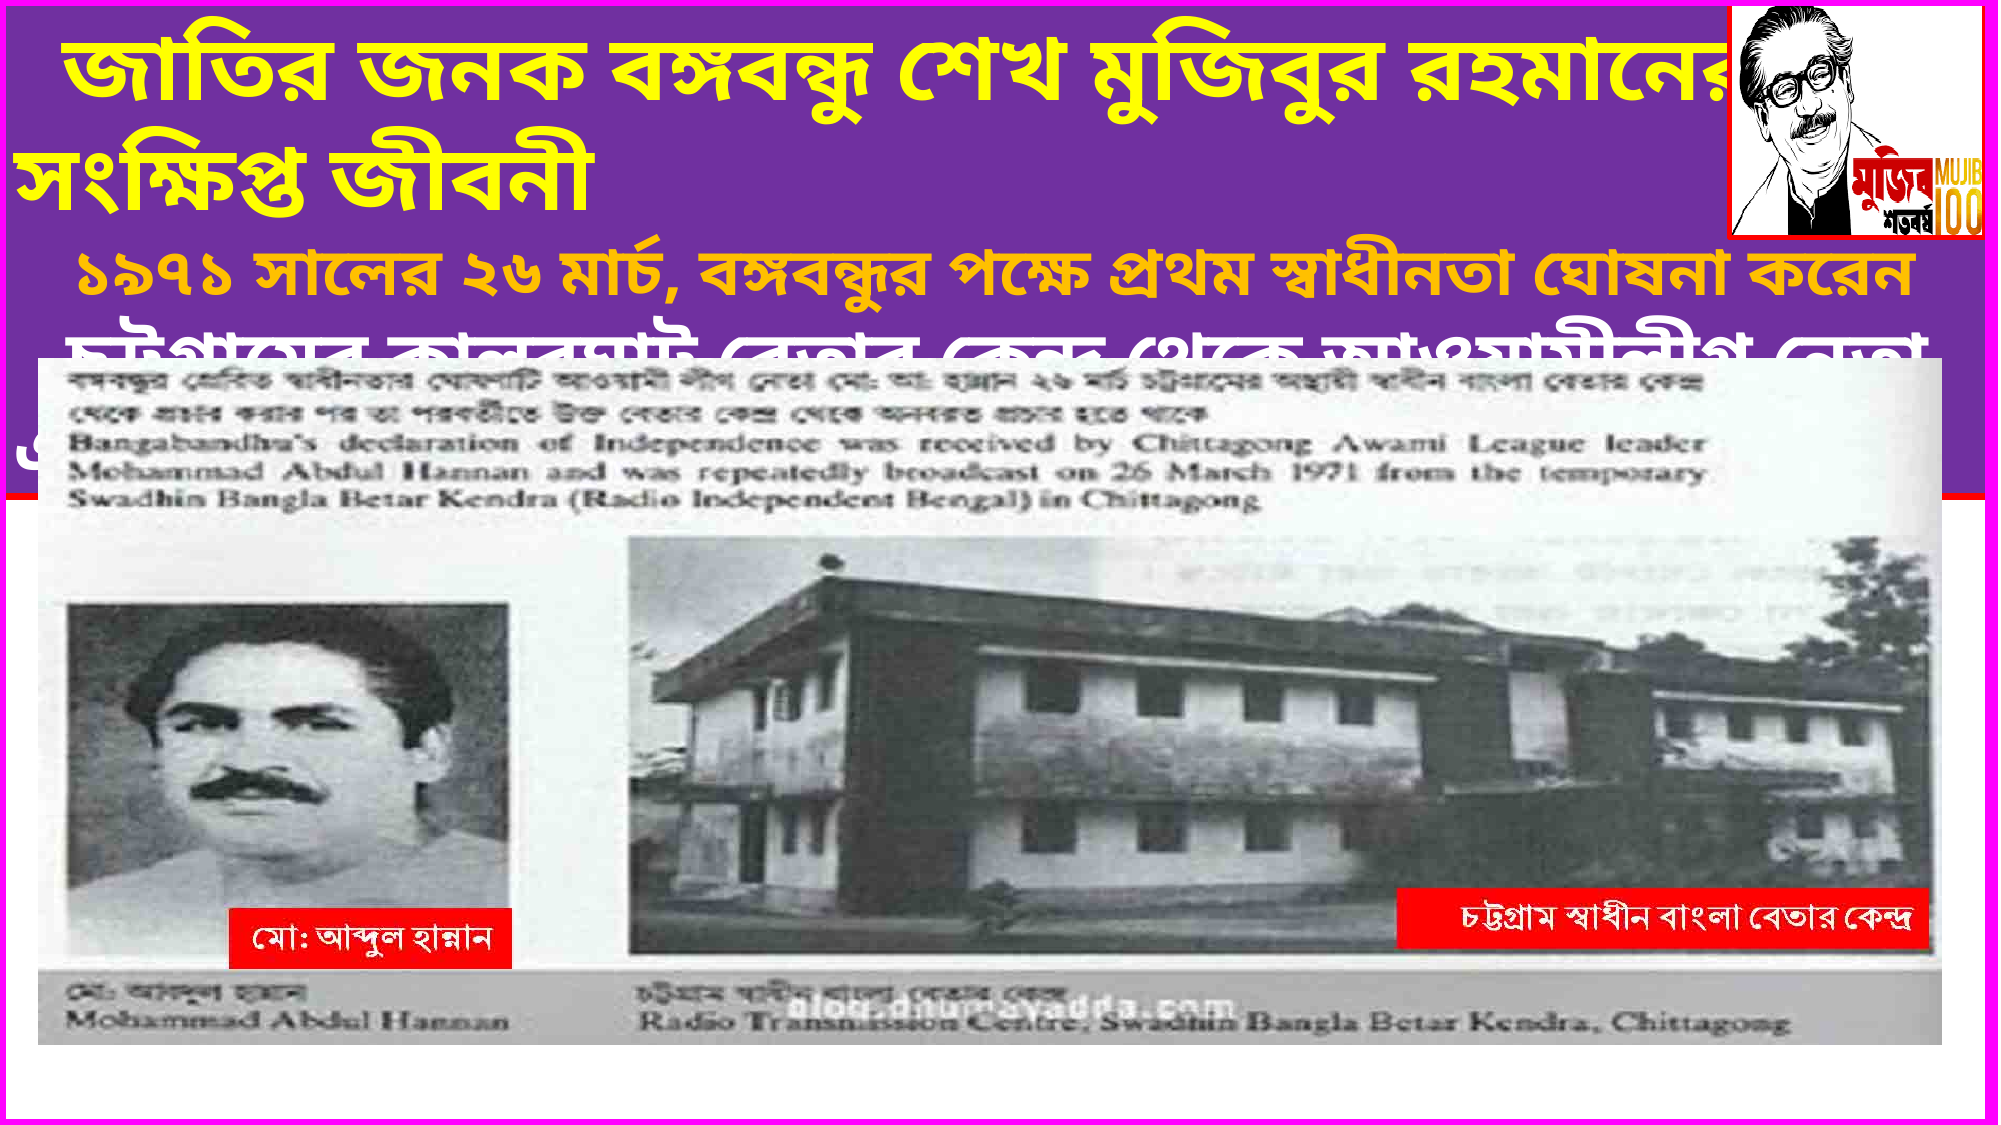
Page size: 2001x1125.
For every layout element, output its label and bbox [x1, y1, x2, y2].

picture [1731, 1, 1982, 236]
picture [38, 358, 1942, 1045]
text_box [0, 0, 1992, 1125]
